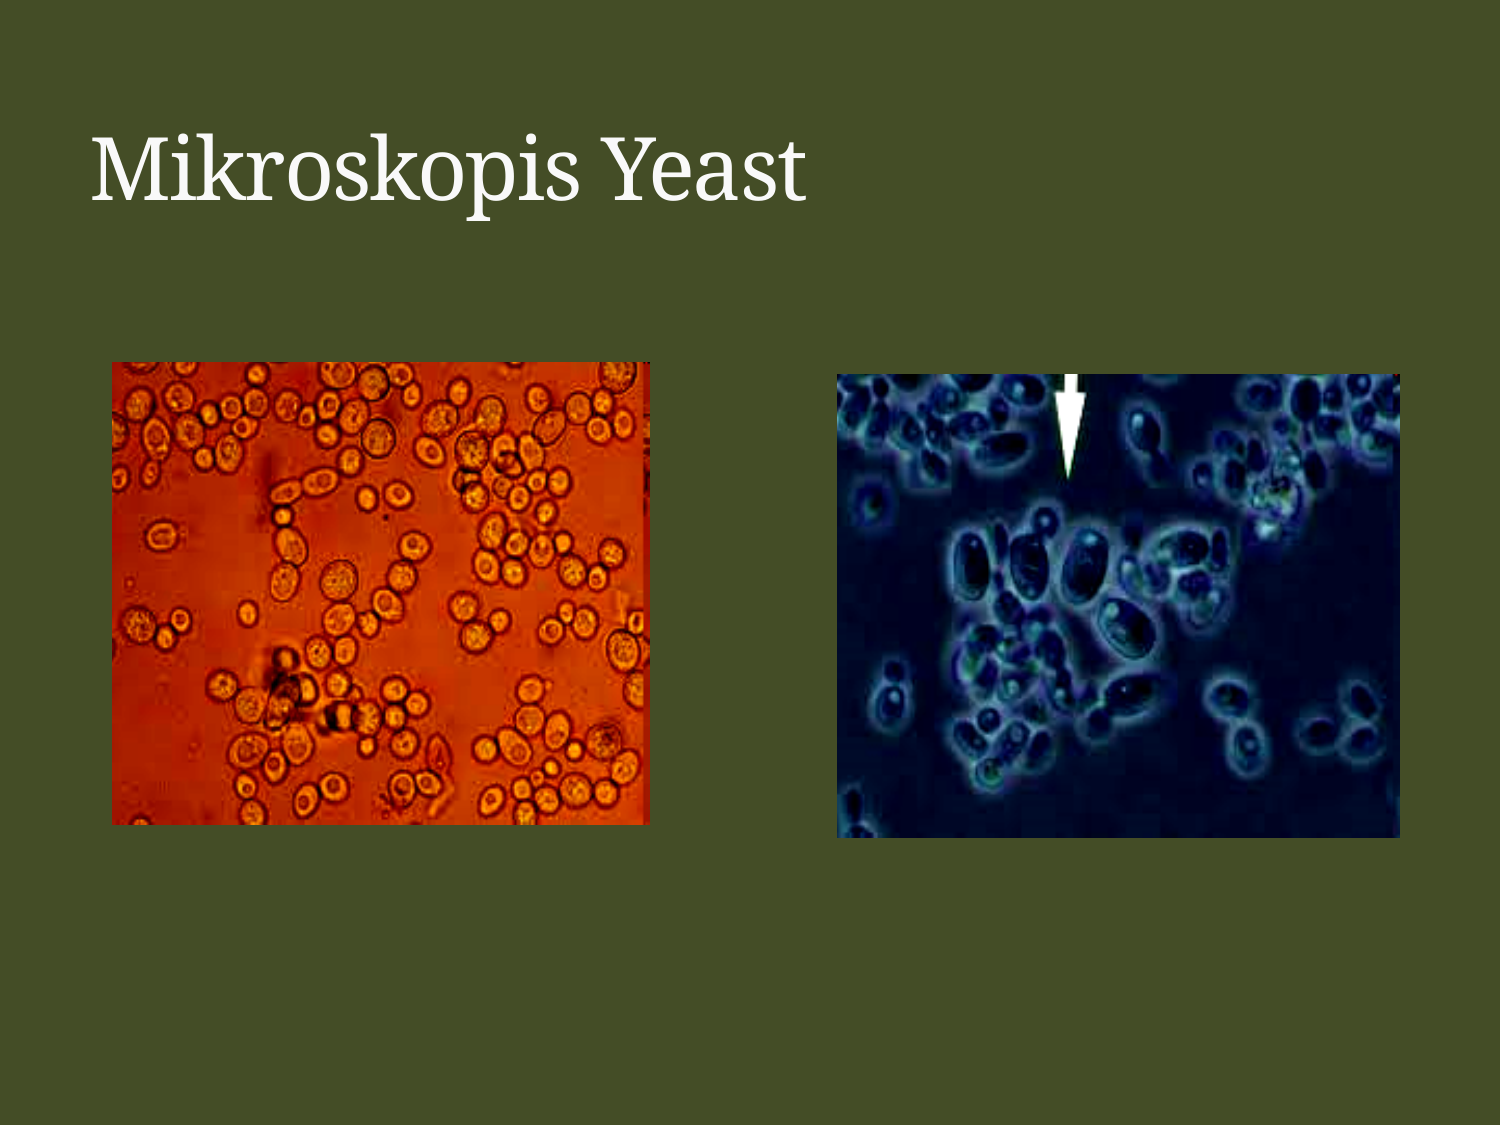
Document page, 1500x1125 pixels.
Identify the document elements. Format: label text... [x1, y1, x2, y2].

title Mikroskopis Yeast [74, 24, 1425, 225]
picture [837, 374, 1401, 838]
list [114, 364, 650, 824]
